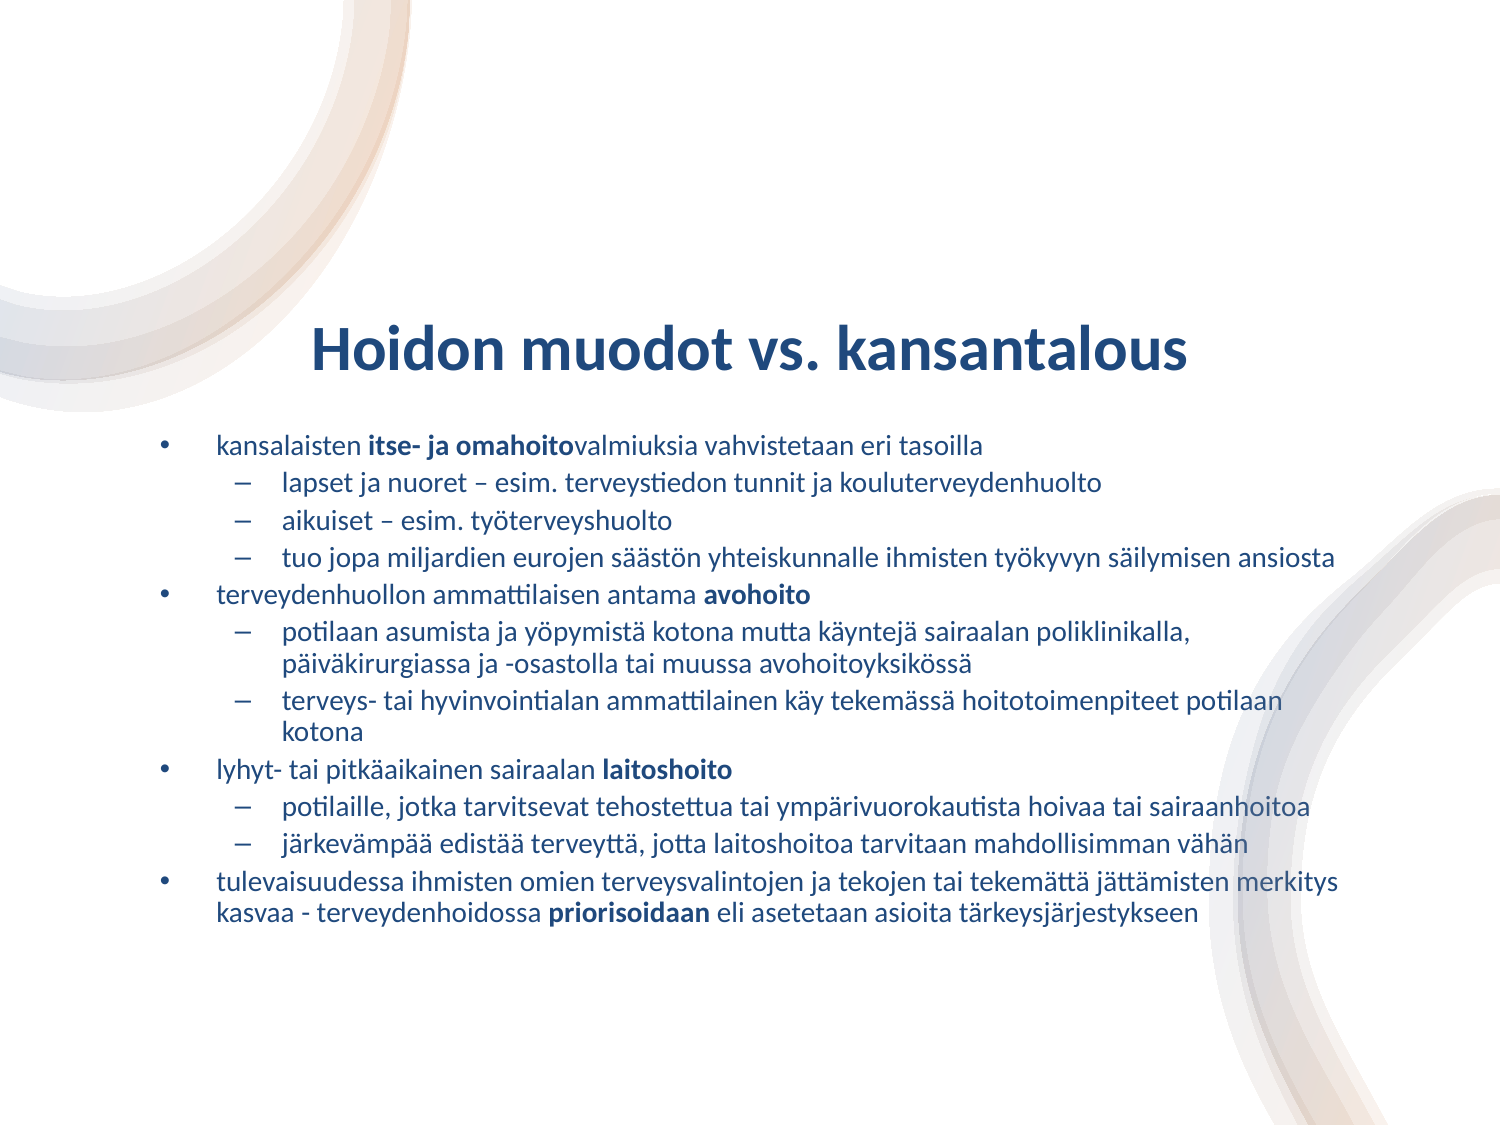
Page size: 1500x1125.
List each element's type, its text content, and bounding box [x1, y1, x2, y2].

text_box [1036, 660, 1500, 953]
list kansalaisten itse- ja omahoitovalmiuksia vahvistetaan eri tasoilla lapset ja nuoret – esim. terveystiedon tunnit ja kouluterveydenhuolto aikuiset – esim. työterveyshuolto tuo jopa miljardien eurojen säästön yhteiskunnalle ihmisten työkyvyn säilymisen ansiosta terveydenhuollon ammattilaisen antama avohoito potilaan asumista ja yöpymistä kotona mutta käyntejä sairaalan poliklinikalla, päiväkirurgiassa ja -osastolla tai muussa avohoitoyksikössä terveys- tai hyvinvointialan ammattilainen käy tekemässä hoitotoimenpiteet potilaan kotona lyhyt- tai pitkäaikainen sairaalan laitoshoito potilaille, jotka tarvitsevat tehostettua tai ympärivuorokautista hoivaa tai sairaanhoitoa järkevämpää edistää terveyttä, jotta laitoshoitoa tarvitaan mahdollisimman vähän tulevaisuudessa ihmisten omien terveysvalintojen ja tekojen tai tekemättä jättämisten merkitys kasvaa - terveydenhoidossa priorisoidaan eli asetetaan asioita tärkeysjärjestykseen [144, 422, 1355, 827]
title Hoidon muodot vs. kansantalous [416, 173, 1355, 391]
text_box [0, 0, 1500, 1125]
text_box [0, 0, 412, 413]
